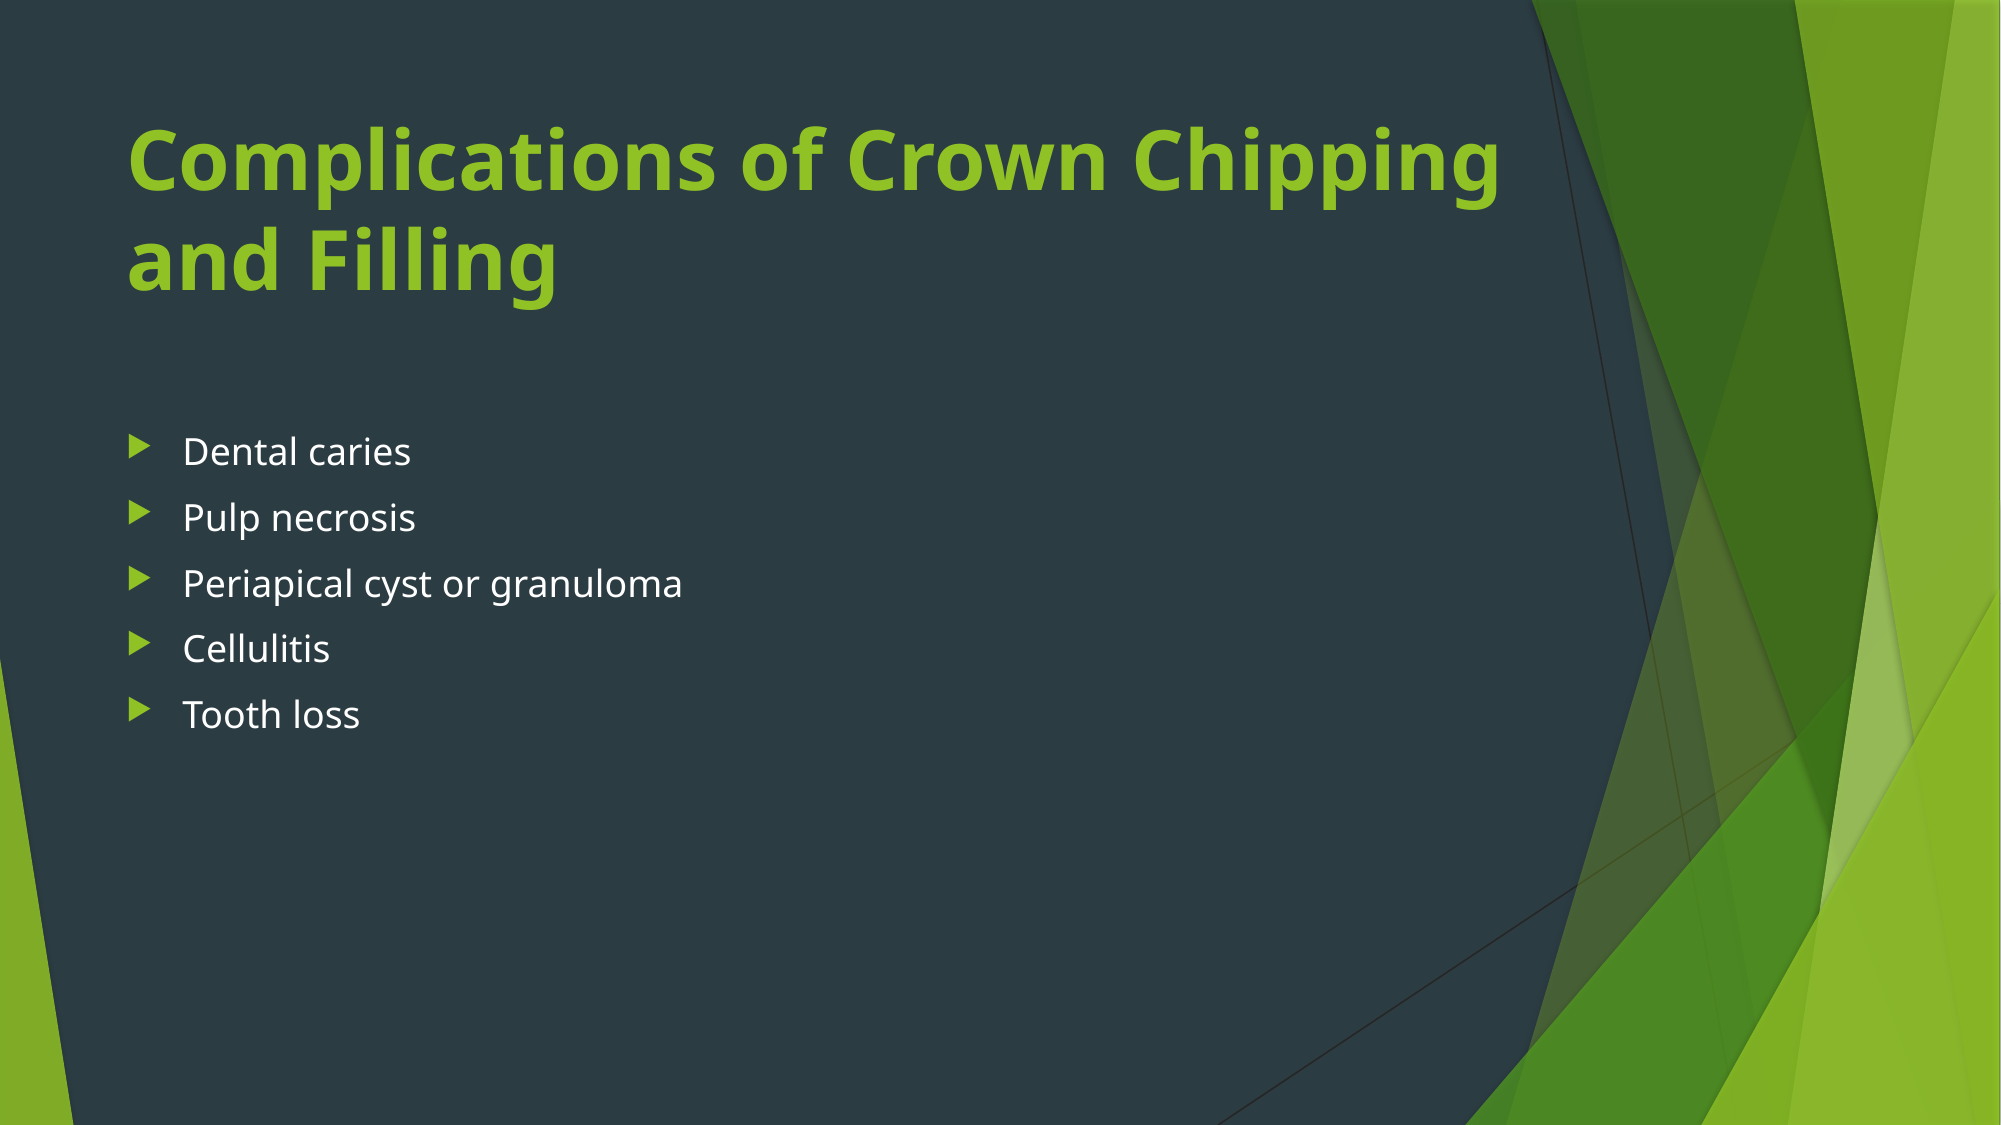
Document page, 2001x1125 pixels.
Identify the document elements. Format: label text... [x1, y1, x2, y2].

list Dental caries Pulp necrosis Periapical cyst or granuloma Cellulitis Tooth loss [111, 354, 1522, 992]
title Complications of Crown Chipping and Filling [111, 99, 1522, 317]
